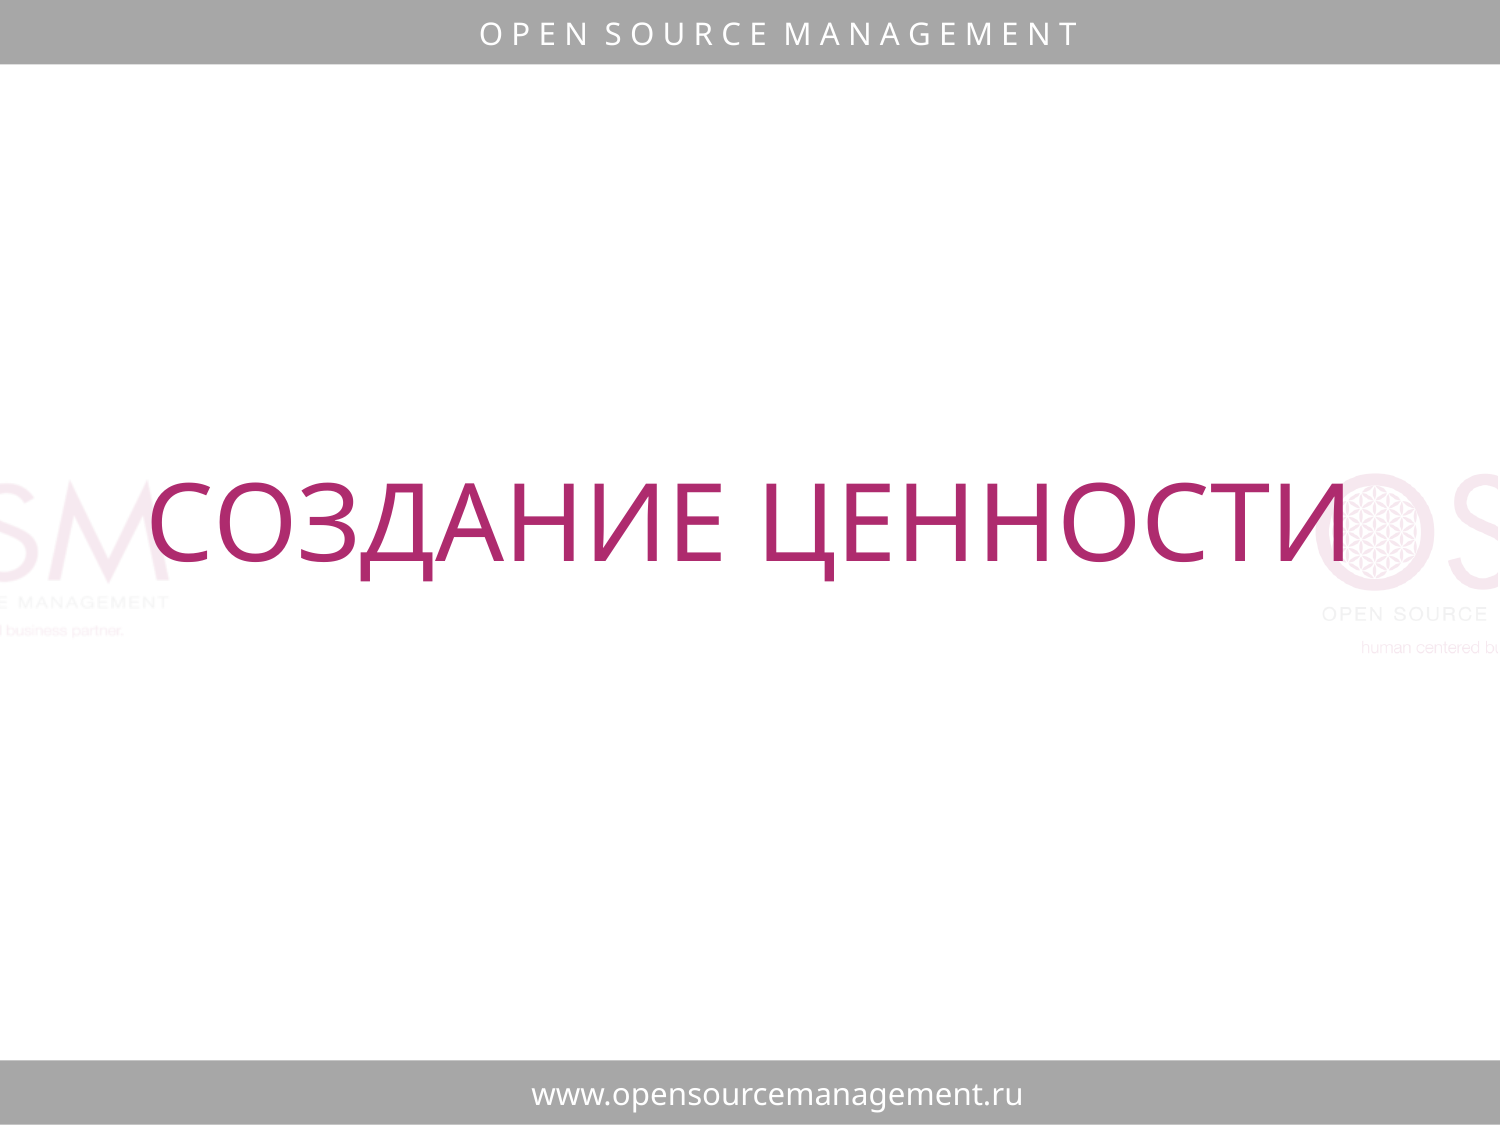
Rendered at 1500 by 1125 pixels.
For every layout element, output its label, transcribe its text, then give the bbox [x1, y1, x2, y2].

text_box CОЗДАНИЕ ЦЕННОСТИ [137, 446, 1363, 591]
